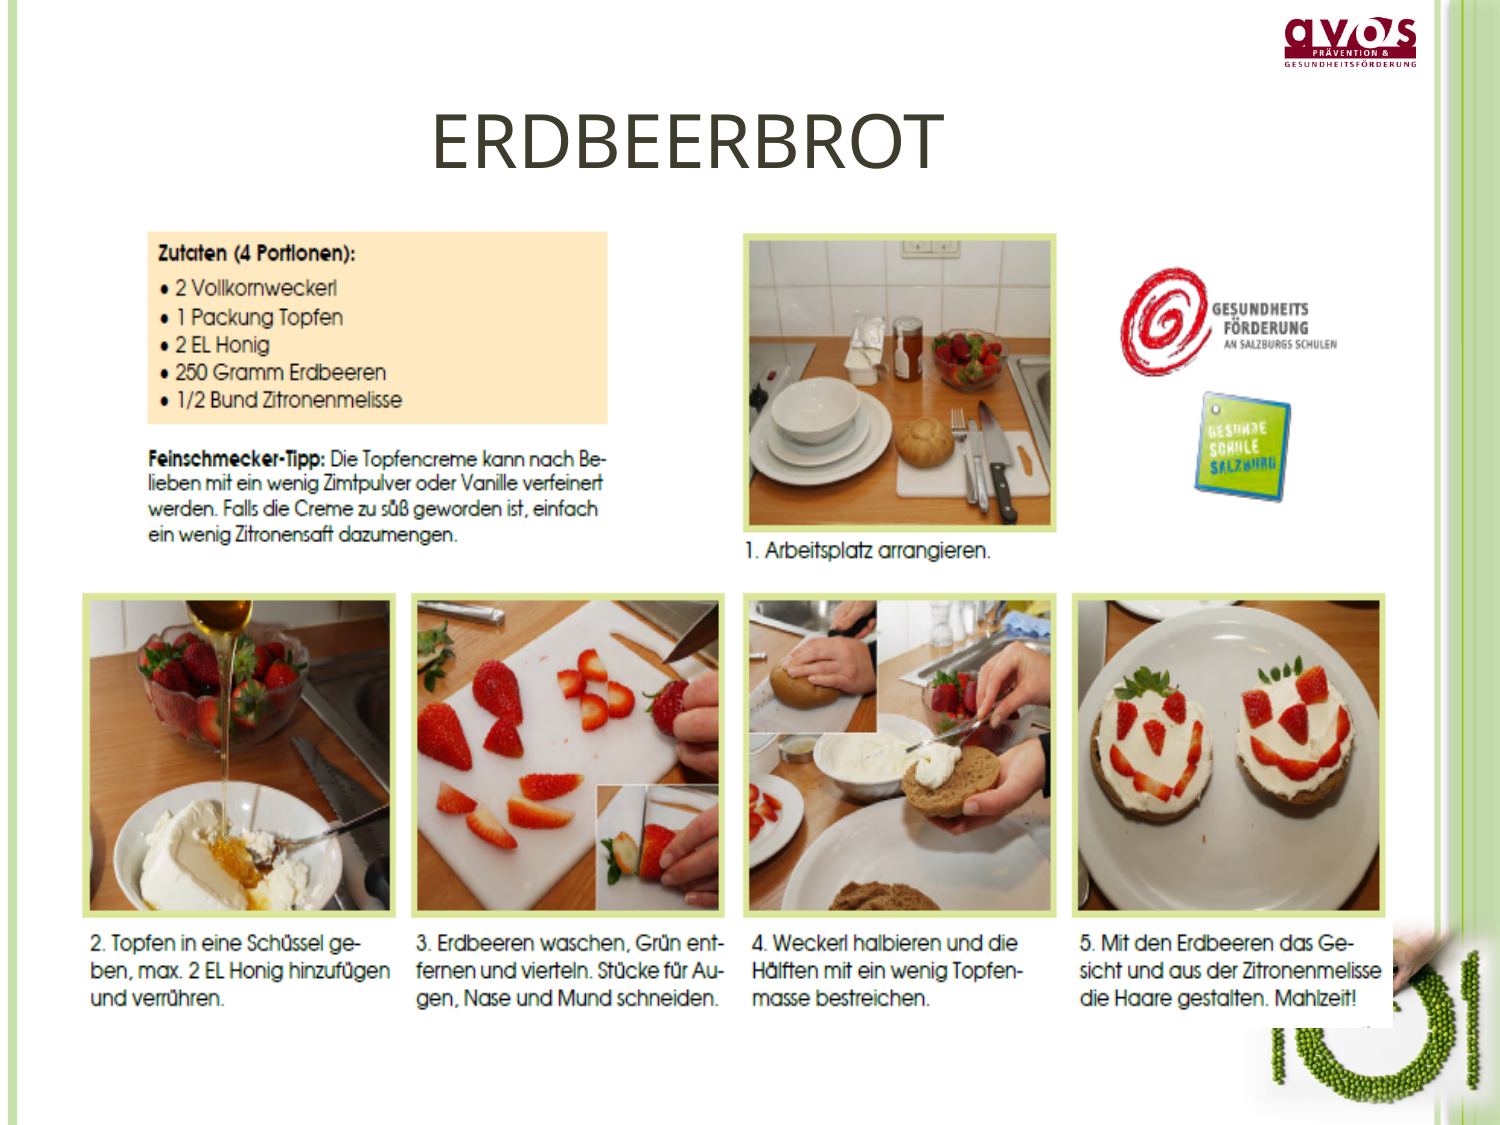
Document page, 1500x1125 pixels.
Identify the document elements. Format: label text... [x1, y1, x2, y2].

picture [1284, 17, 1416, 67]
title Erdbeerbrot [75, 45, 1300, 228]
picture [64, 230, 1500, 1125]
